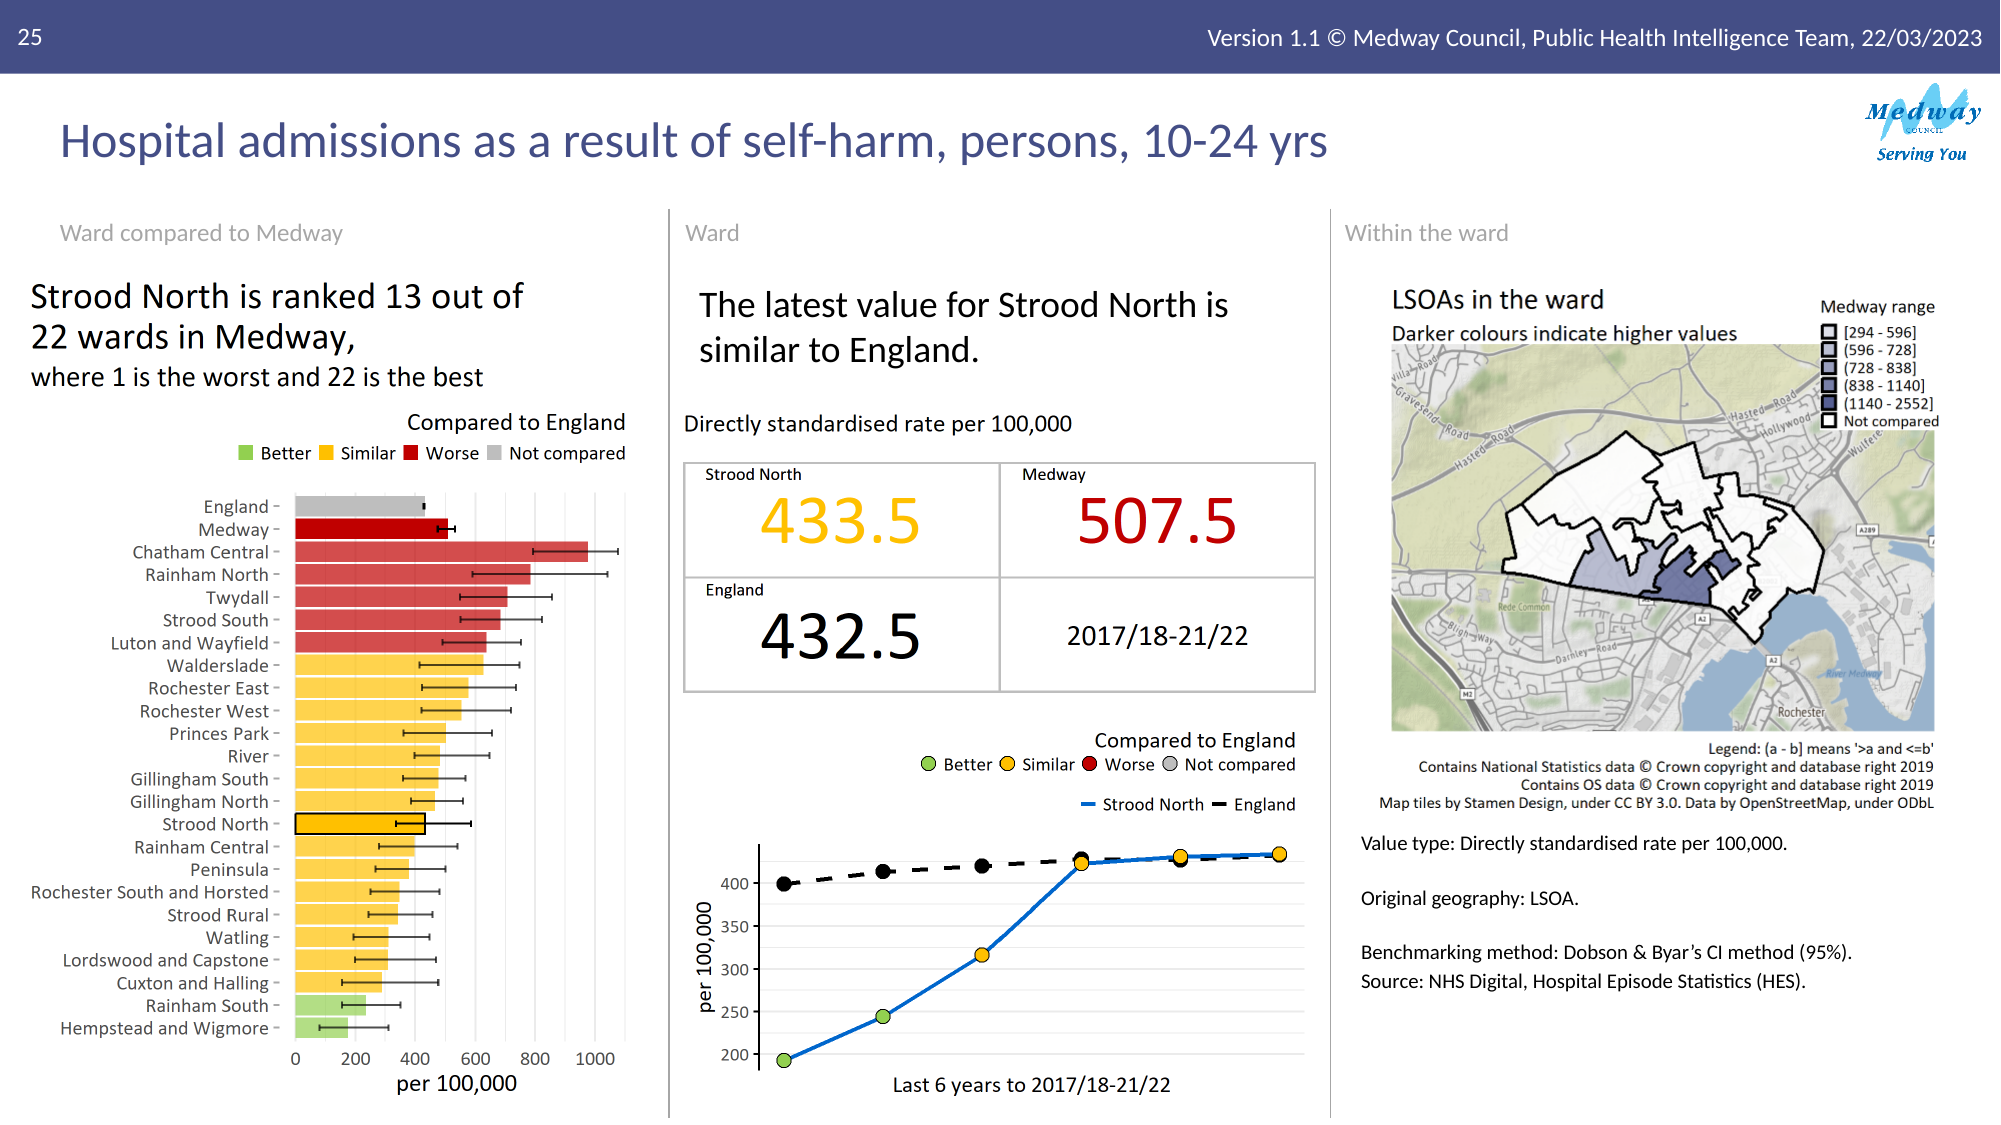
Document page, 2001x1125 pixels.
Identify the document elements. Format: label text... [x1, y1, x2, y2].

list Version 1.1 © Medway Council, Public Health Intelligence Team, 22/03/2023 [881, 2, 2000, 72]
list The latest value for Strood North is similar to England. [684, 272, 1316, 386]
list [1345, 278, 1981, 811]
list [19, 271, 646, 1107]
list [683, 710, 1316, 1107]
slide_number 25 [2, 5, 239, 66]
title Hospital admissions as a result of self-harm, persons, 10-24 yrs [45, 83, 1866, 191]
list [683, 403, 1316, 693]
picture [1866, 83, 1981, 162]
list Value type: Directly standardised rate per 100,000. Original geography: LSOA. Benchmarking method: Dobson & Byar’s CI method (95%). Source: NHS Digital, Hospital Episode Statistics (HES). [1346, 822, 1981, 1106]
